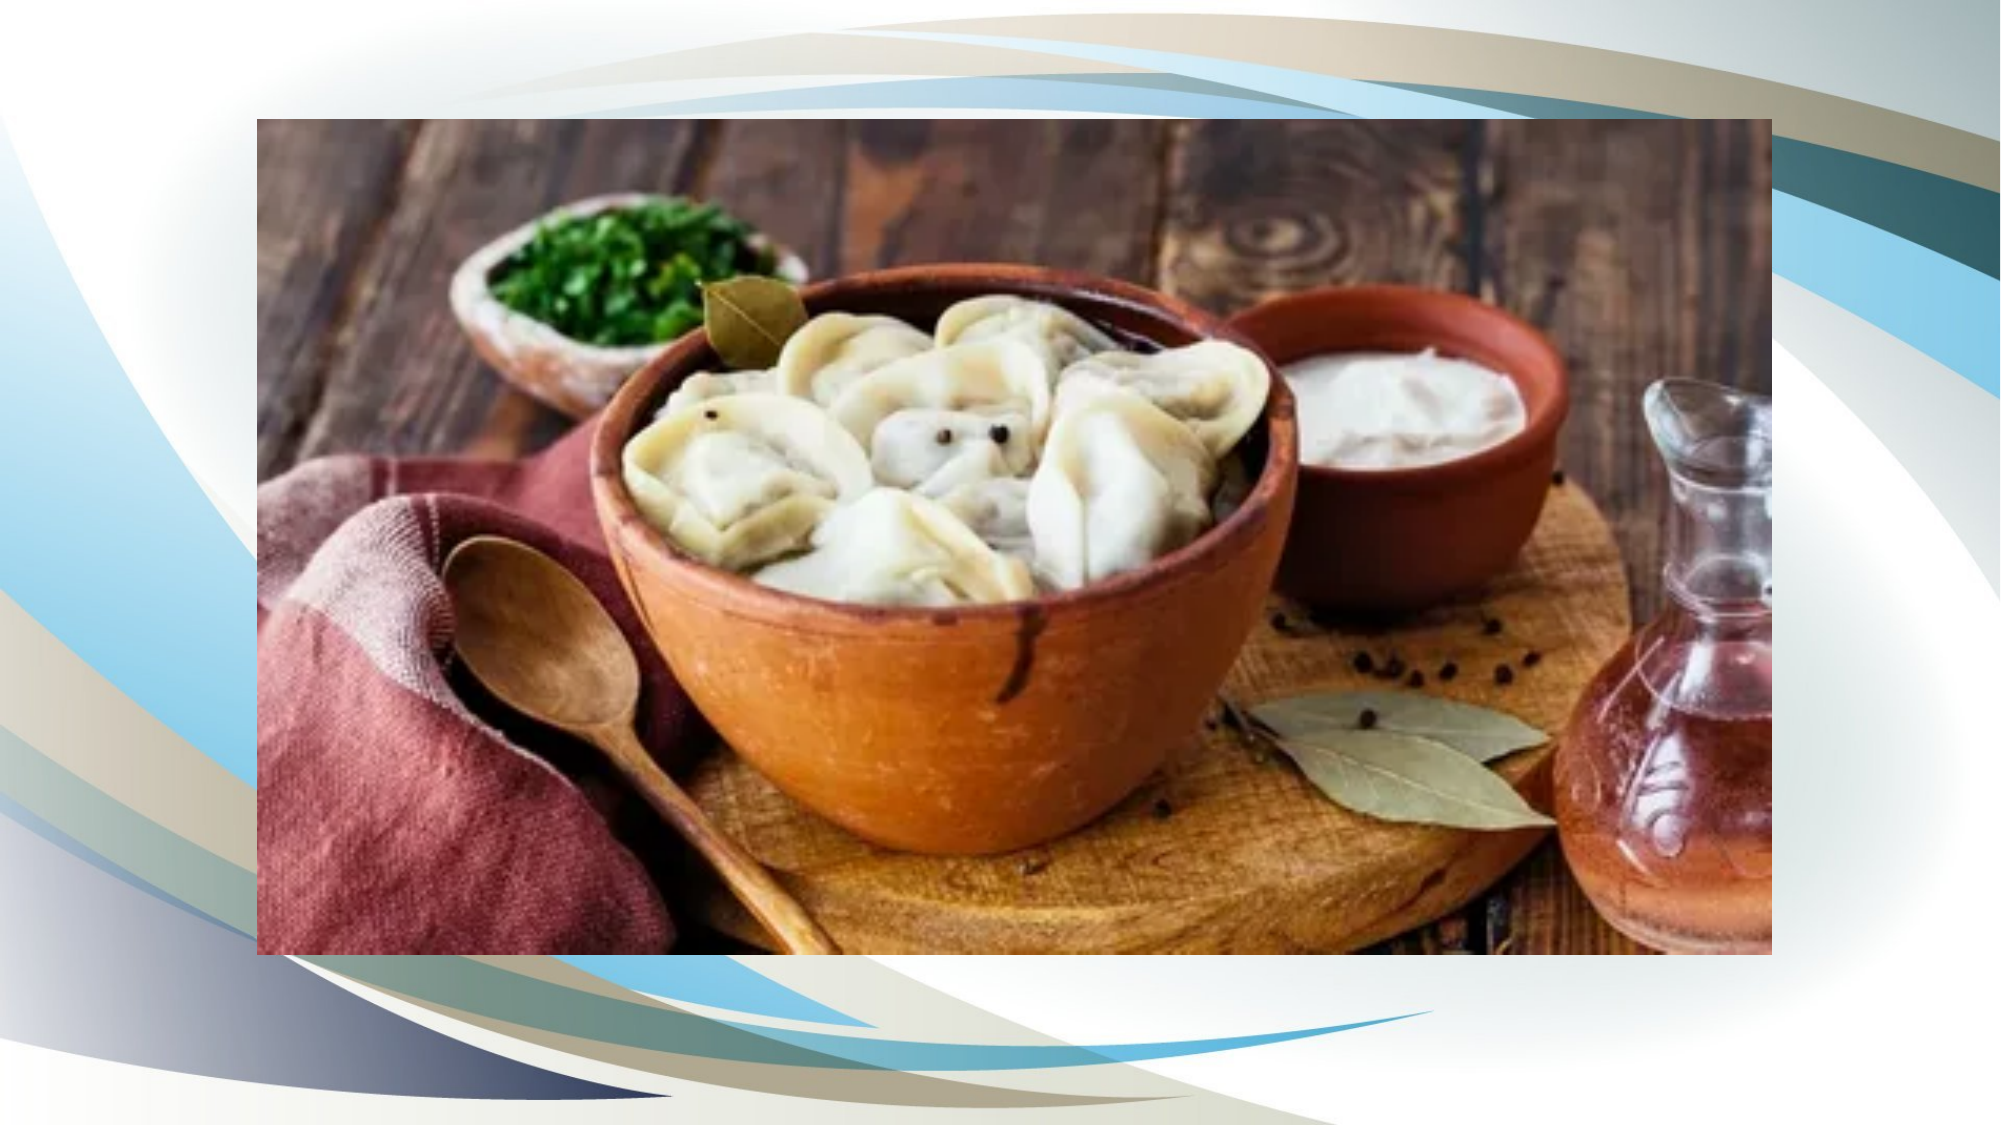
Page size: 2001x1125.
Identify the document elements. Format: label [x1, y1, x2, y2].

picture [0, 0, 2001, 1125]
list [257, 119, 1772, 956]
